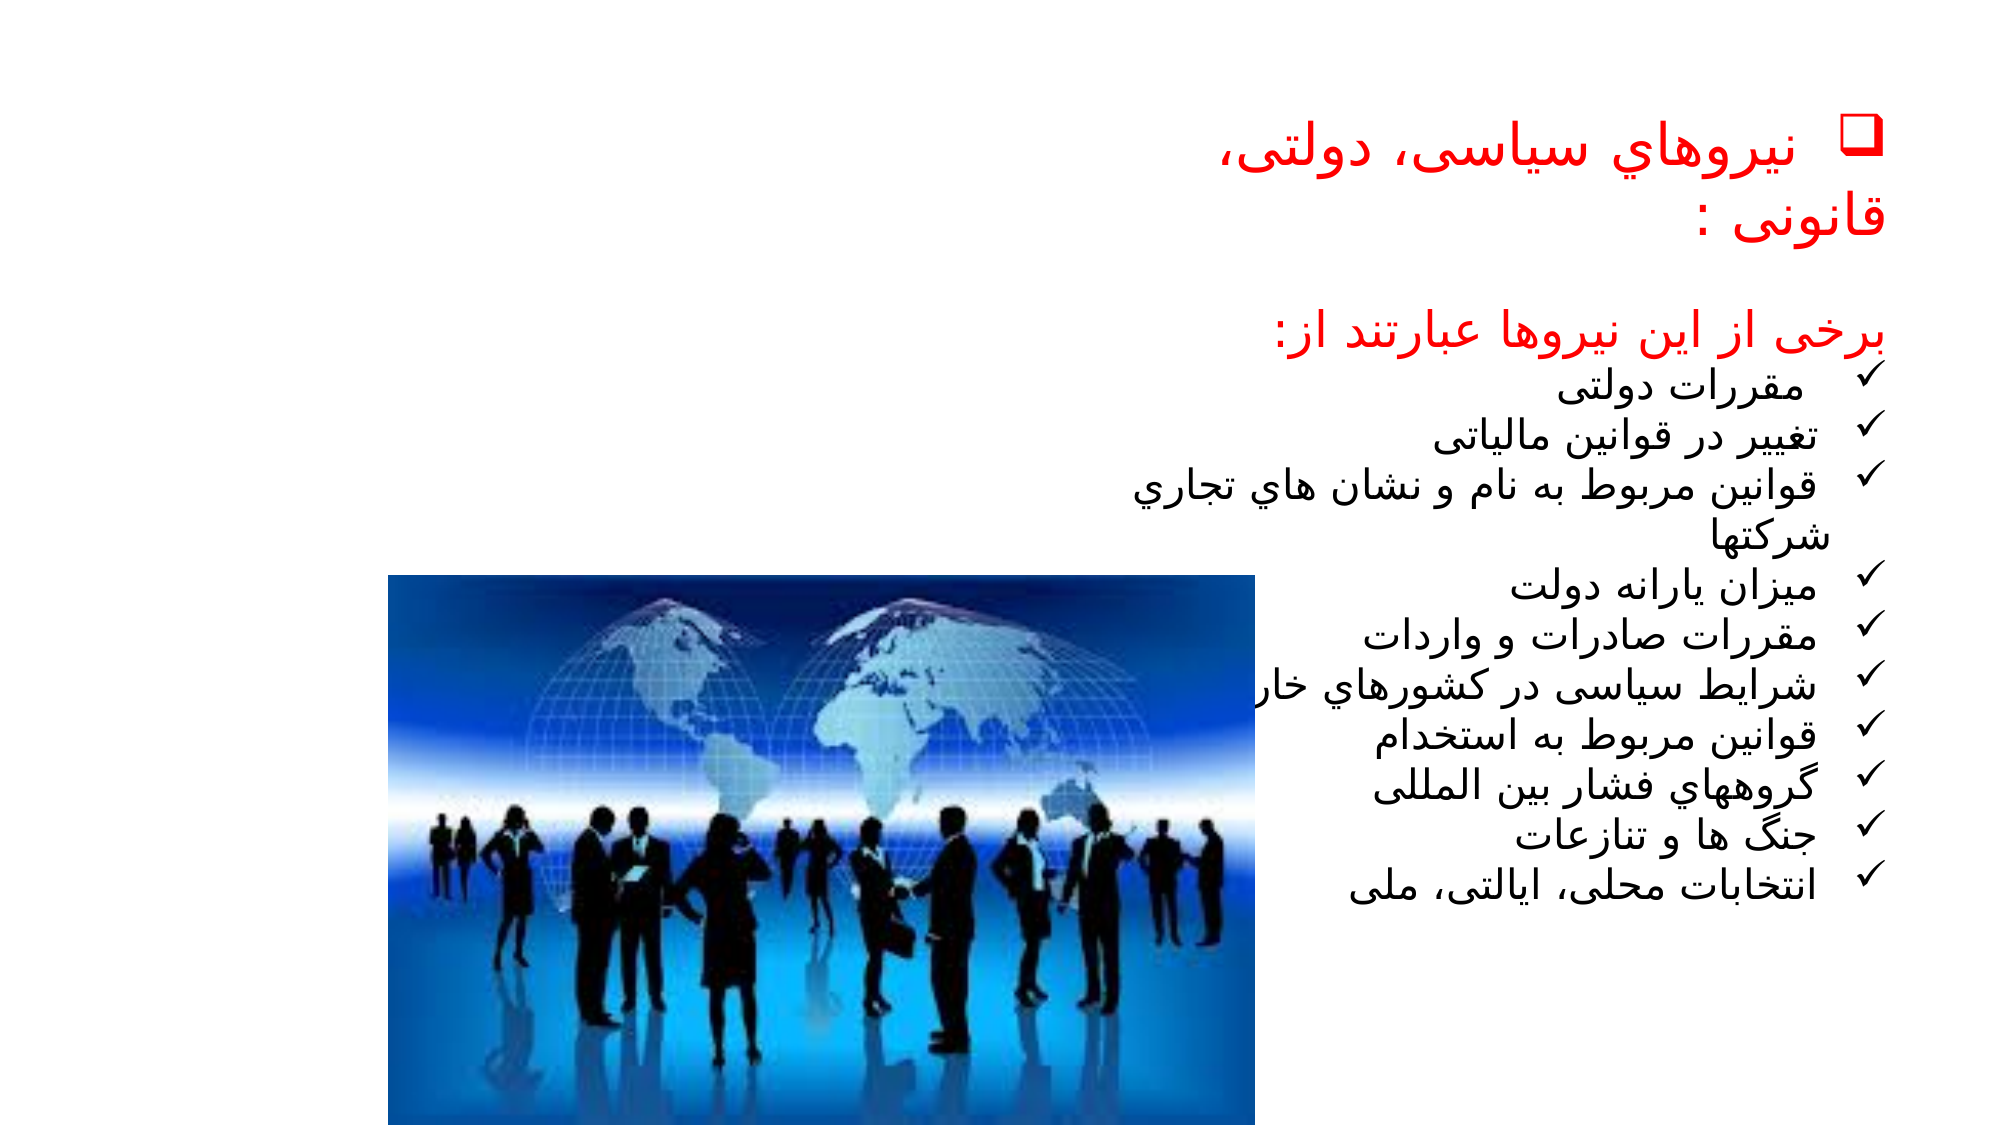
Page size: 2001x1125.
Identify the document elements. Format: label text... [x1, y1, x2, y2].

text_box نیروهاي سیاسی، دولتی، قانونی : برخی از این نیروها عبارتند از: مقررات دولتی تغییر در قوانین مالیاتی قوانین مربوط به نام و نشان هاي تجاري شرکتها میزان یارانه دولت مقررات صادرات و واردات شرایط سیاسی در کشورهاي خارجی قوانین مربوط به استخدام گروههاي فشار بین المللی جنگ ها و تنازعات انتخابات محلی، ایالتی، ملی [1052, 30, 1903, 966]
picture [388, 575, 1255, 1125]
